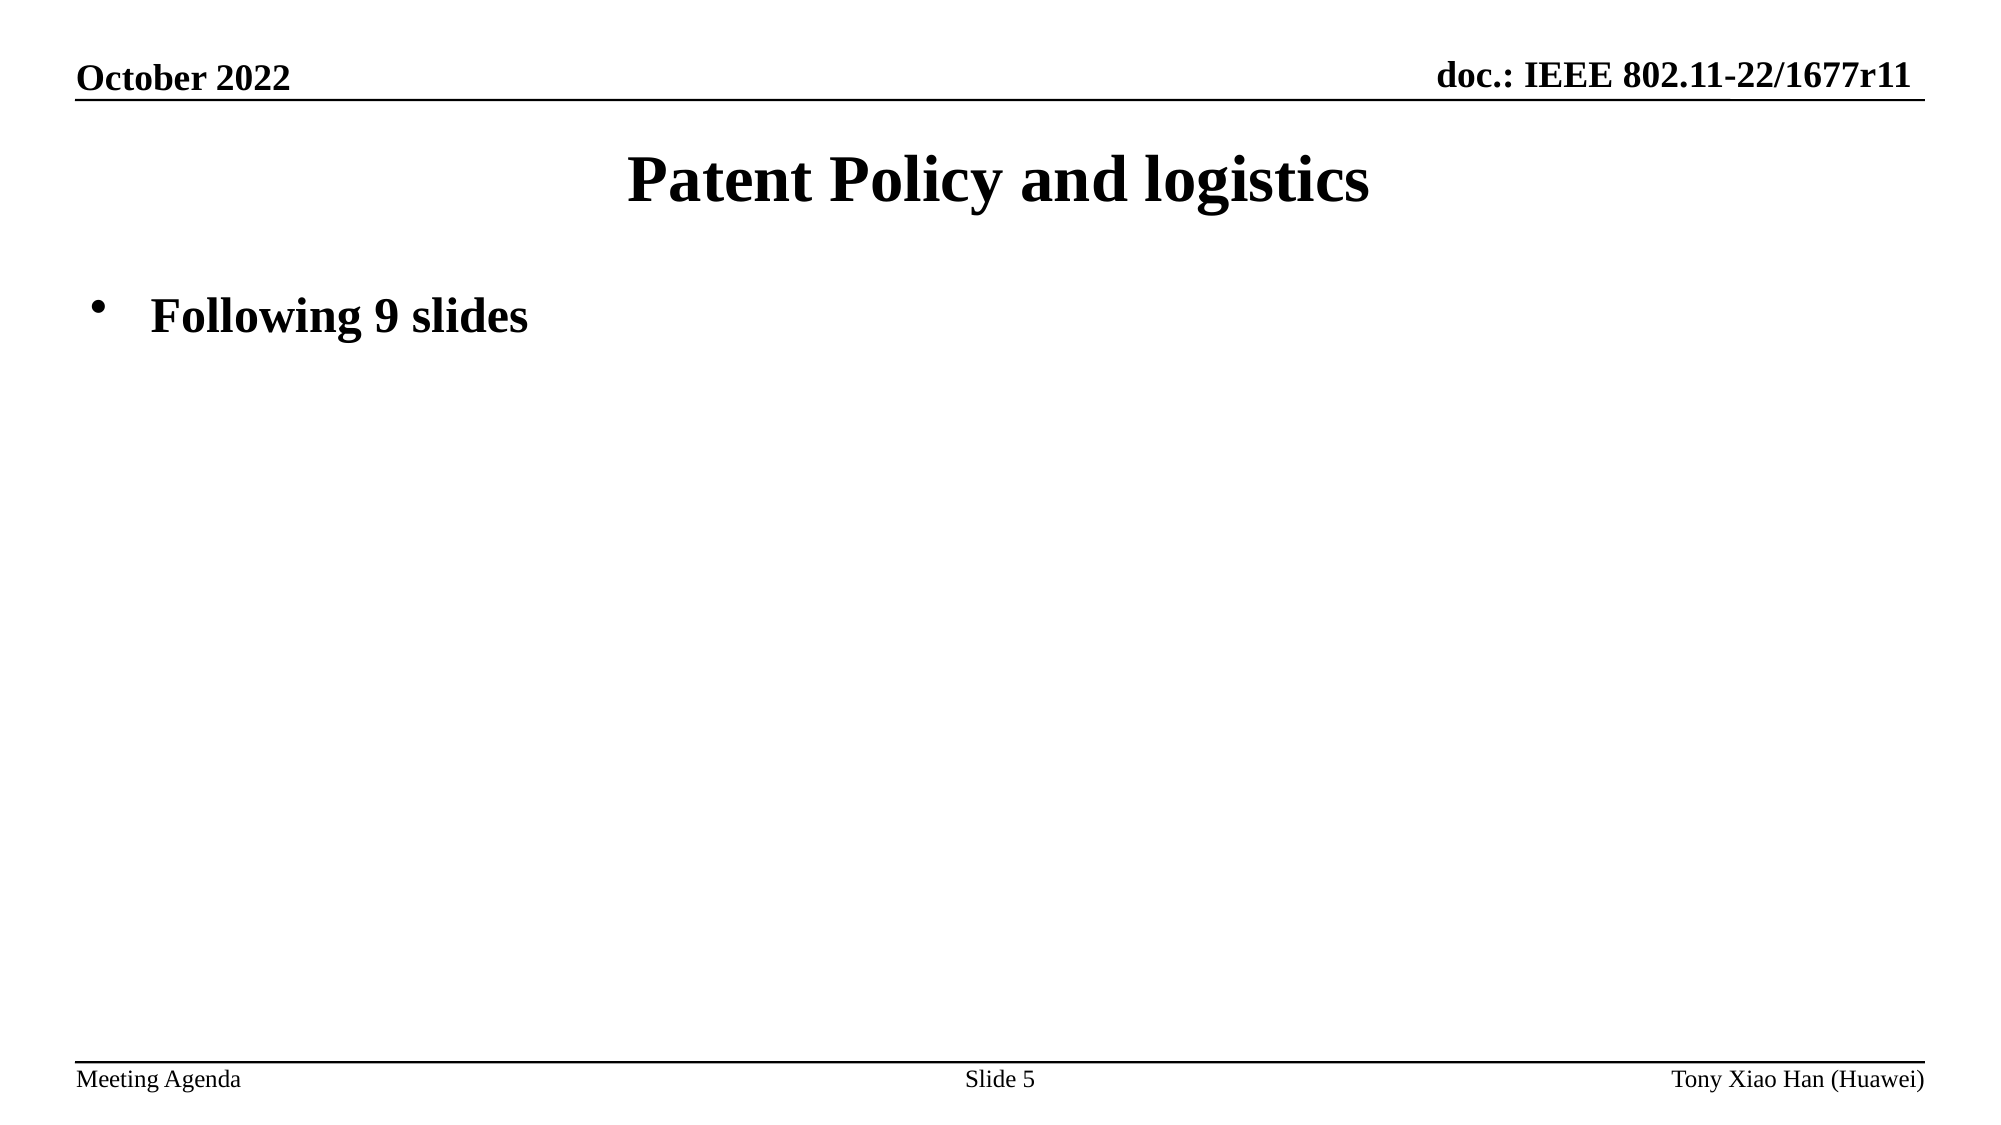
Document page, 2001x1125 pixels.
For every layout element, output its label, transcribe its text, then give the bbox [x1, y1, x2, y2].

text_box Patent Policy and logistics [362, 87, 1638, 263]
text_box Following 9 slides [75, 274, 1925, 950]
